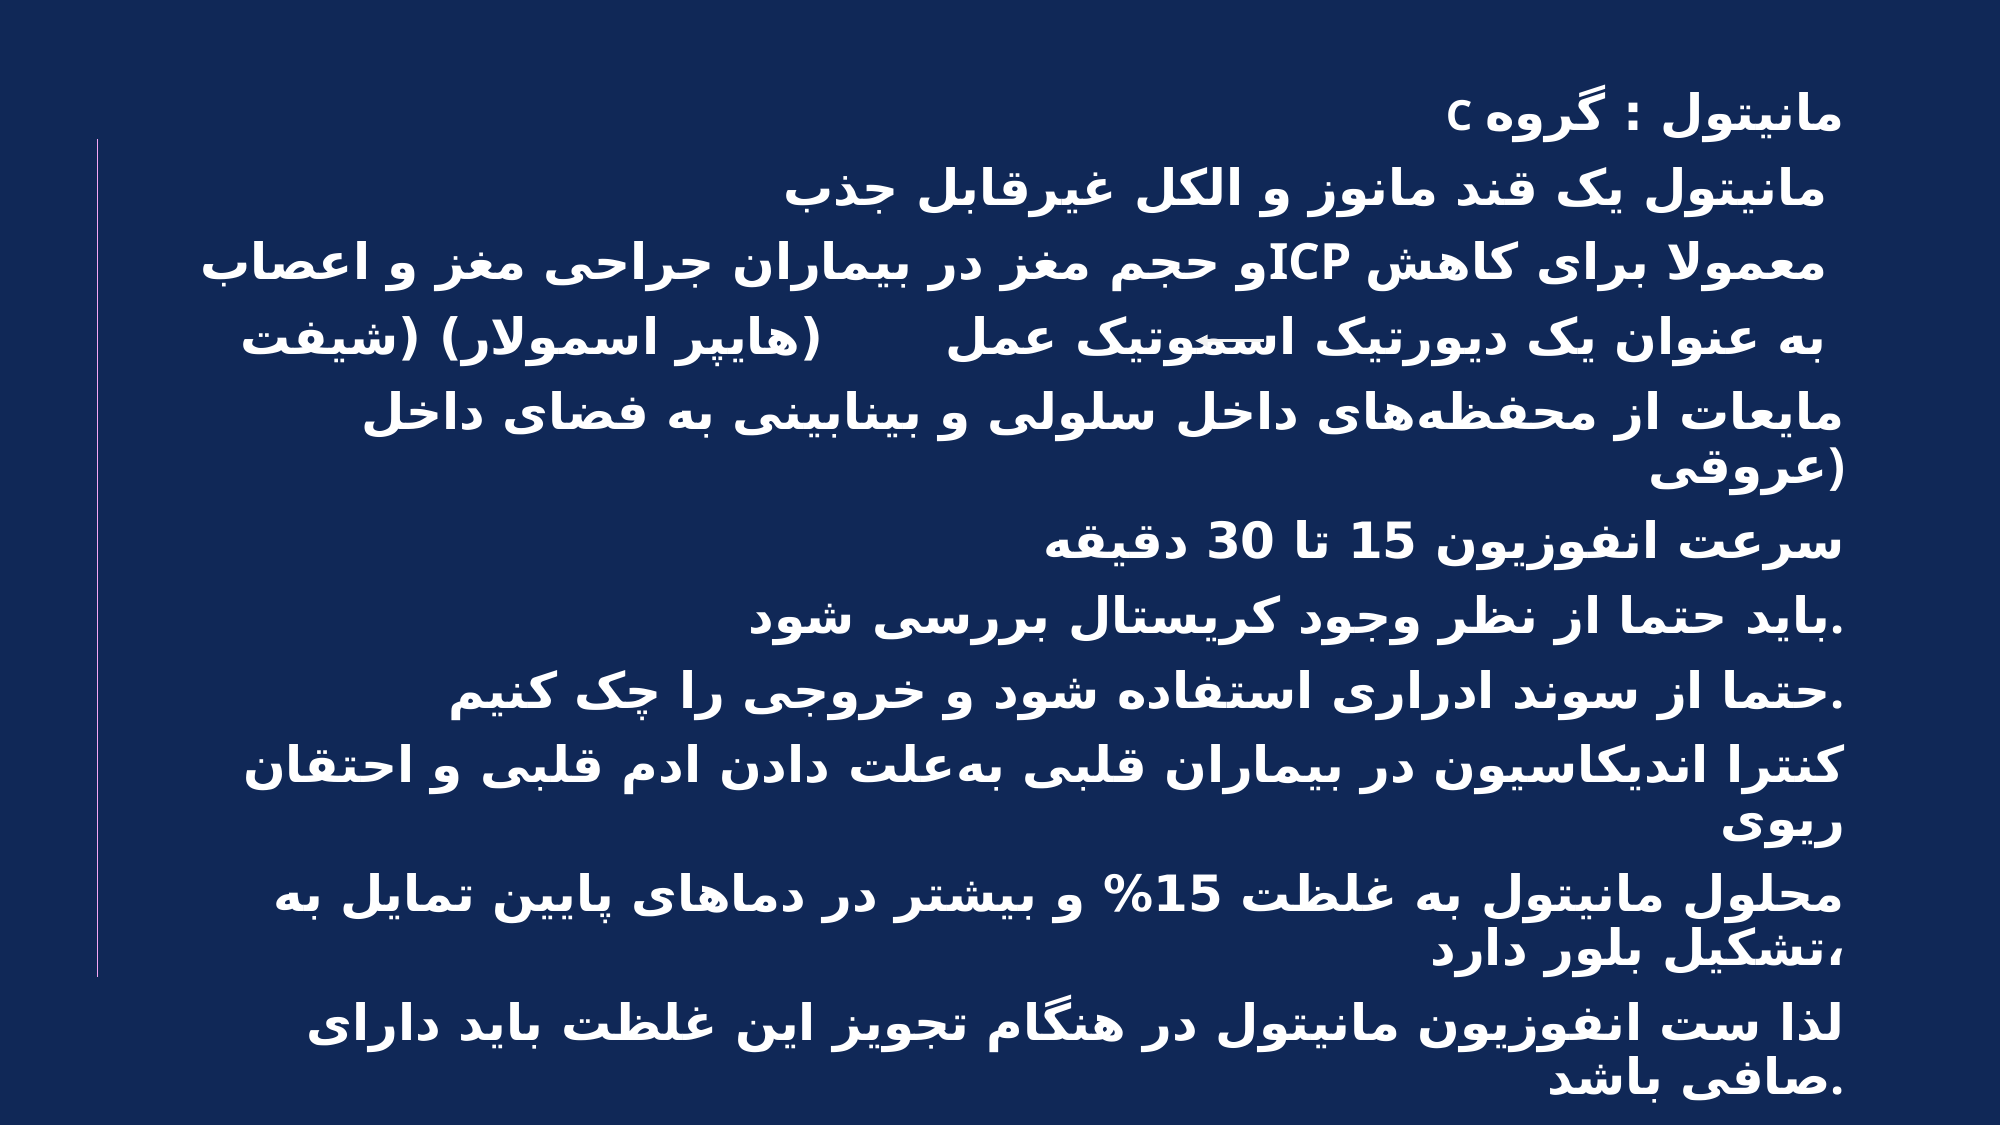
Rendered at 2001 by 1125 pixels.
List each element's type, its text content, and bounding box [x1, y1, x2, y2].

list C مانیتول : گروه مانیتول یک قند مانوز و الکل غیرقابل جذب و حجم مغز در بیماران جراحی مغز و اعصابICP معمولا برای کاهش به عنوان یک دیورتیک اسموتیک عمل (هایپر اسمولار) (شیفت مایعات از محفظه‌های داخل سلولی و بینابینی به فضای داخل عروقی) سرعت انفوزیون 15 تا 30 دقیقه باید حتما از نظر وجود کریستال بررسی شود. حتما از سوند ادراری استفاده شود و خروجی را چک کنیم. کنترا اندیکاسیون در بیماران قلبی به‌علت دادن ادم قلبی و احتقان ریوی محلول مانیتول به غلظت 15% و بیشتر در دماهای پایین تمایل به تشکیل بلور دارد، لذا ست انفوزیون مانیتول در هنگام تجویز این غلظت باید دارای صافی باشد. [165, 79, 1861, 1046]
